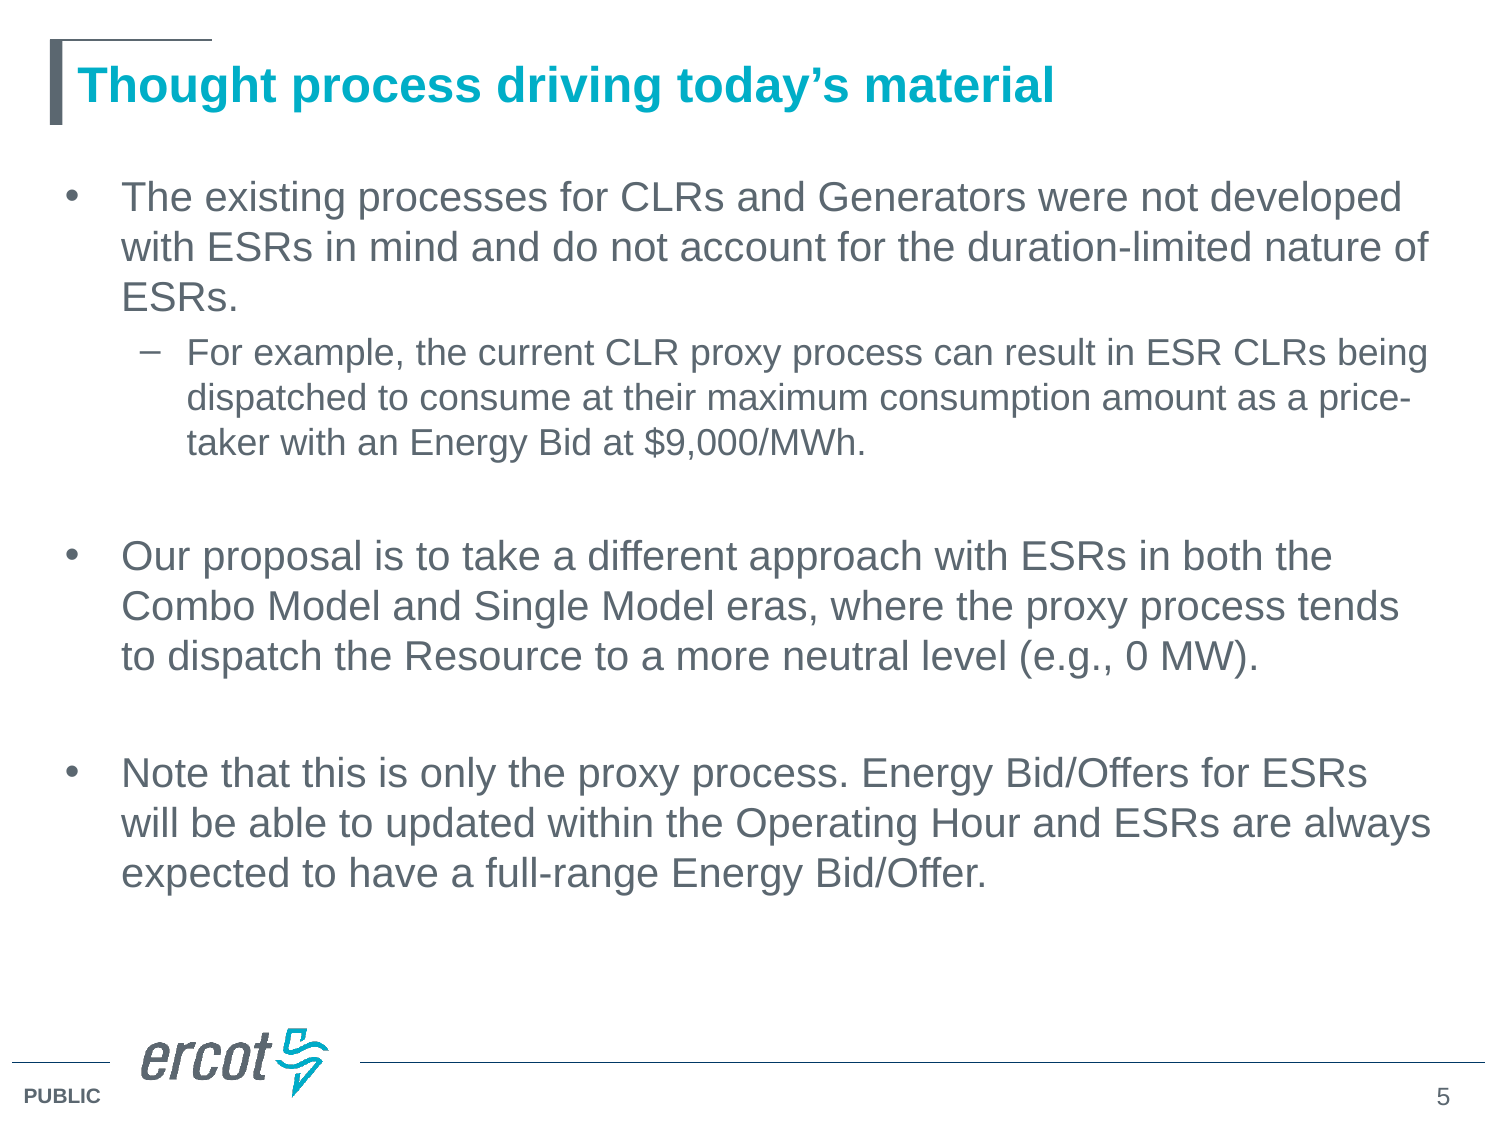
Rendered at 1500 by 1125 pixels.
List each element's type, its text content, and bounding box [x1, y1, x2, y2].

title Thought process driving today’s material [62, 39, 1450, 125]
list The existing processes for CLRs and Generators were not developed with ESRs in mind and do not account for the duration-limited nature of ESRs. For example, the current CLR proxy process can result in ESR CLRs being dispatched to consume at their maximum consumption amount as a price-taker with an Energy Bid at $9,000/MWh. Our proposal is to take a different approach with ESRs in both the Combo Model and Single Model eras, where the proxy process tends to dispatch the Resource to a more neutral level (e.g., 0 MW). Note that this is only the proxy process. Energy Bid/Offers for ESRs will be able to updated within the Operating Hour and ESRs are always expected to have a full-range Energy Bid/Offer. [50, 162, 1450, 992]
picture [137, 1024, 332, 1100]
